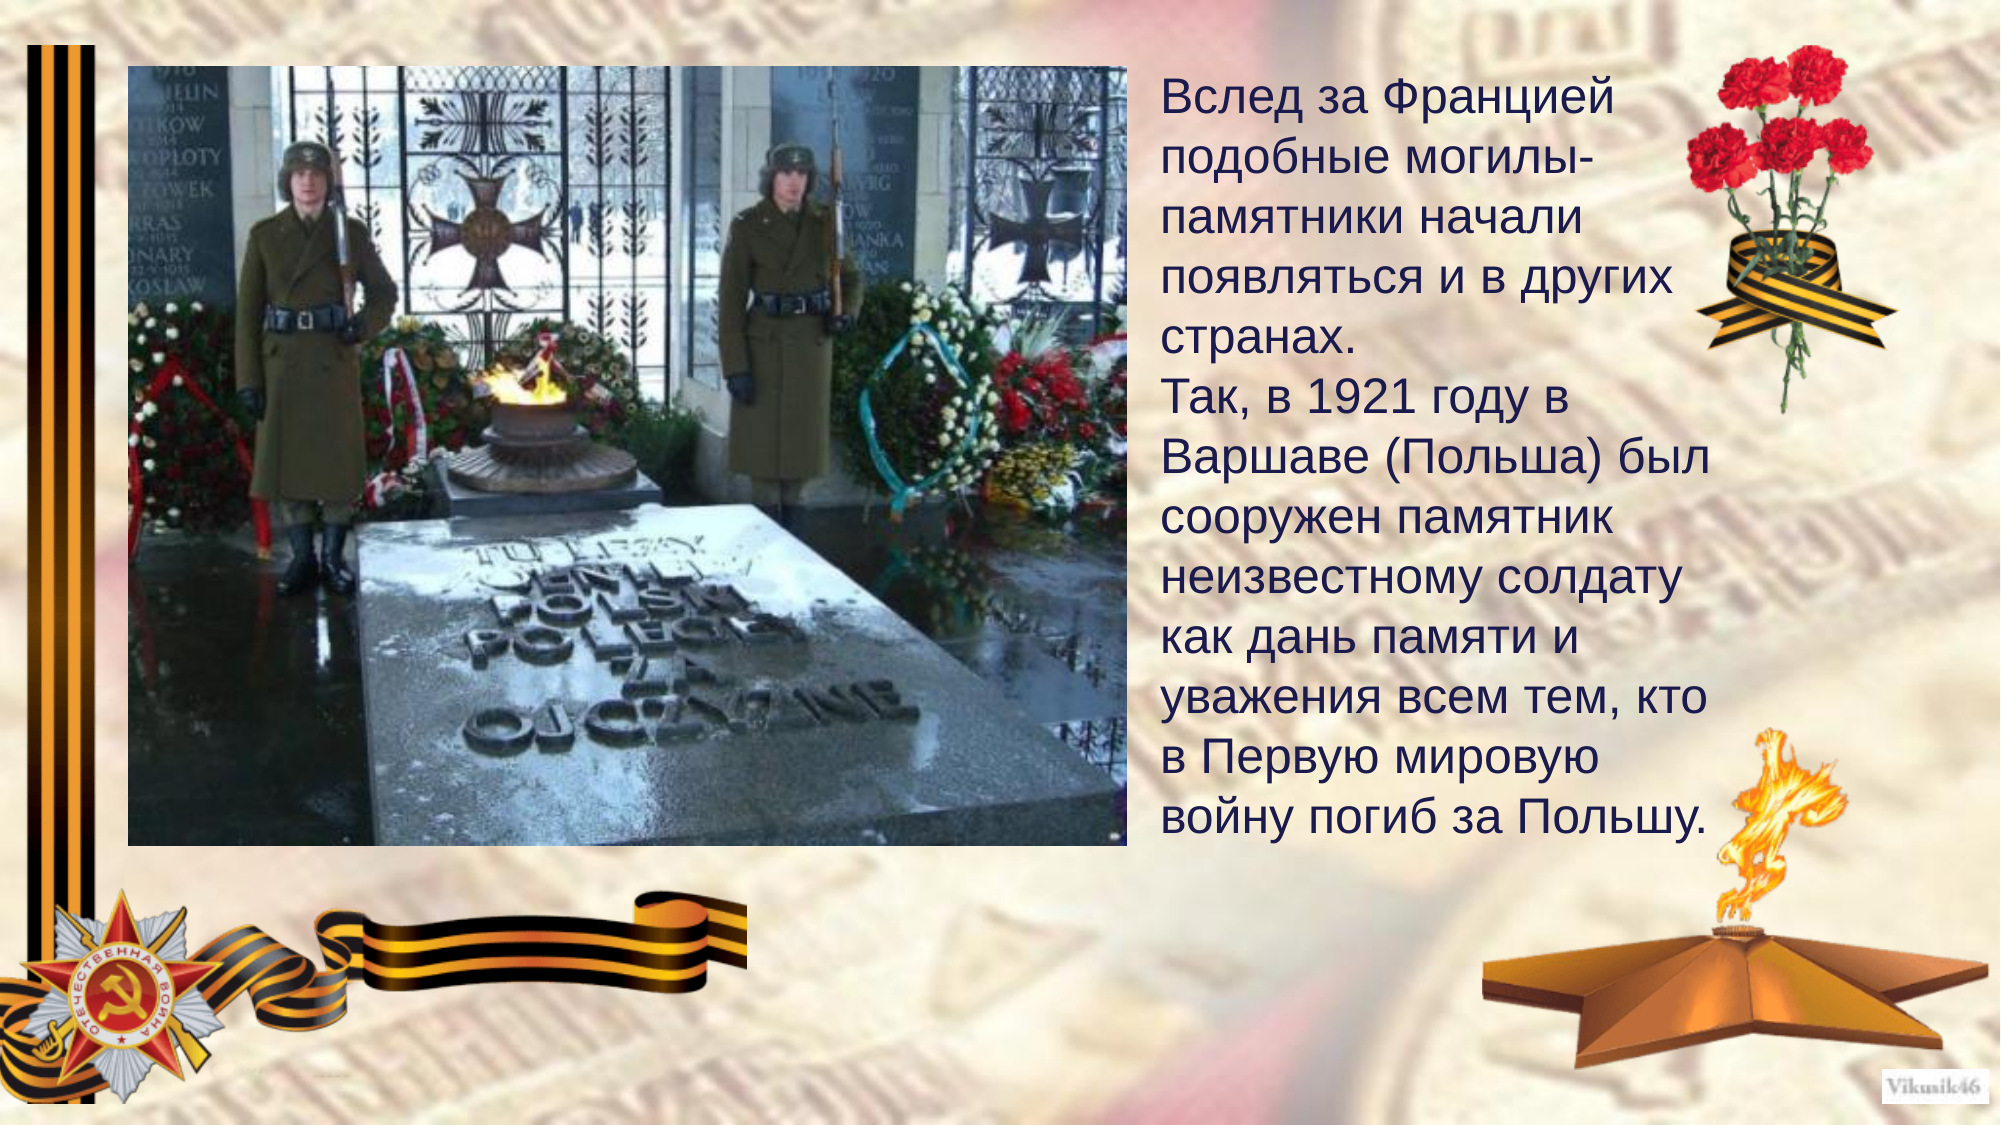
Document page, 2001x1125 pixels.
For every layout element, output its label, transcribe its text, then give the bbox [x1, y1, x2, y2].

text_box Вслед за Францией подобные могилы-памятники начали появляться и в других странах. Так, в 1921 году в Варшаве (Польша) был сооружен памятник неизвестному солдату как дань памяти и уважения всем тем, кто в Первую мировую войну погиб за Польшу. [1145, 56, 1734, 852]
picture [0, 0, 2001, 1125]
